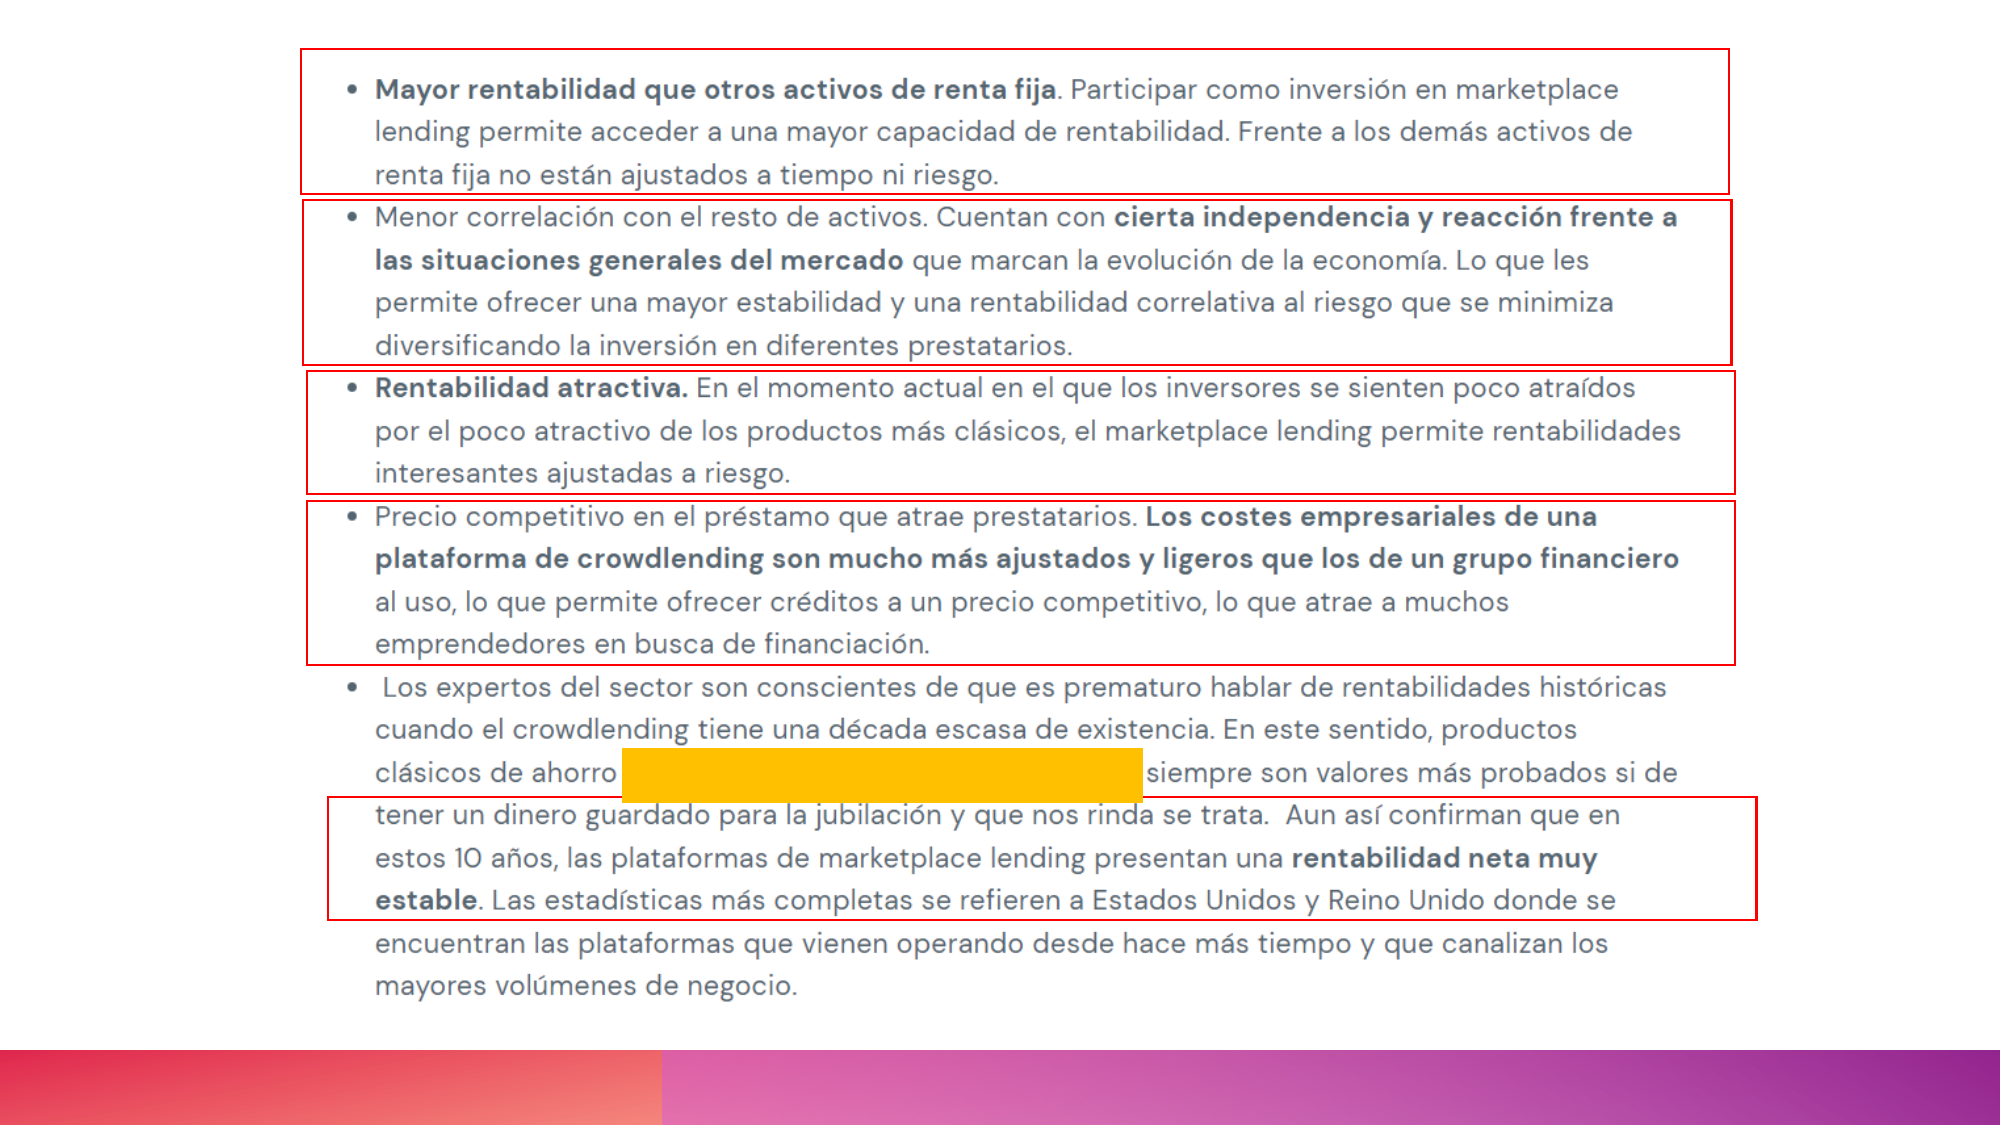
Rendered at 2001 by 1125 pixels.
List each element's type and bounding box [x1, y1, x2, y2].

text_box [1731, 370, 1736, 495]
text_box [1731, 796, 1758, 921]
picture [0, 55, 1731, 1018]
text_box [1731, 500, 1736, 666]
text_box [300, 48, 1730, 55]
